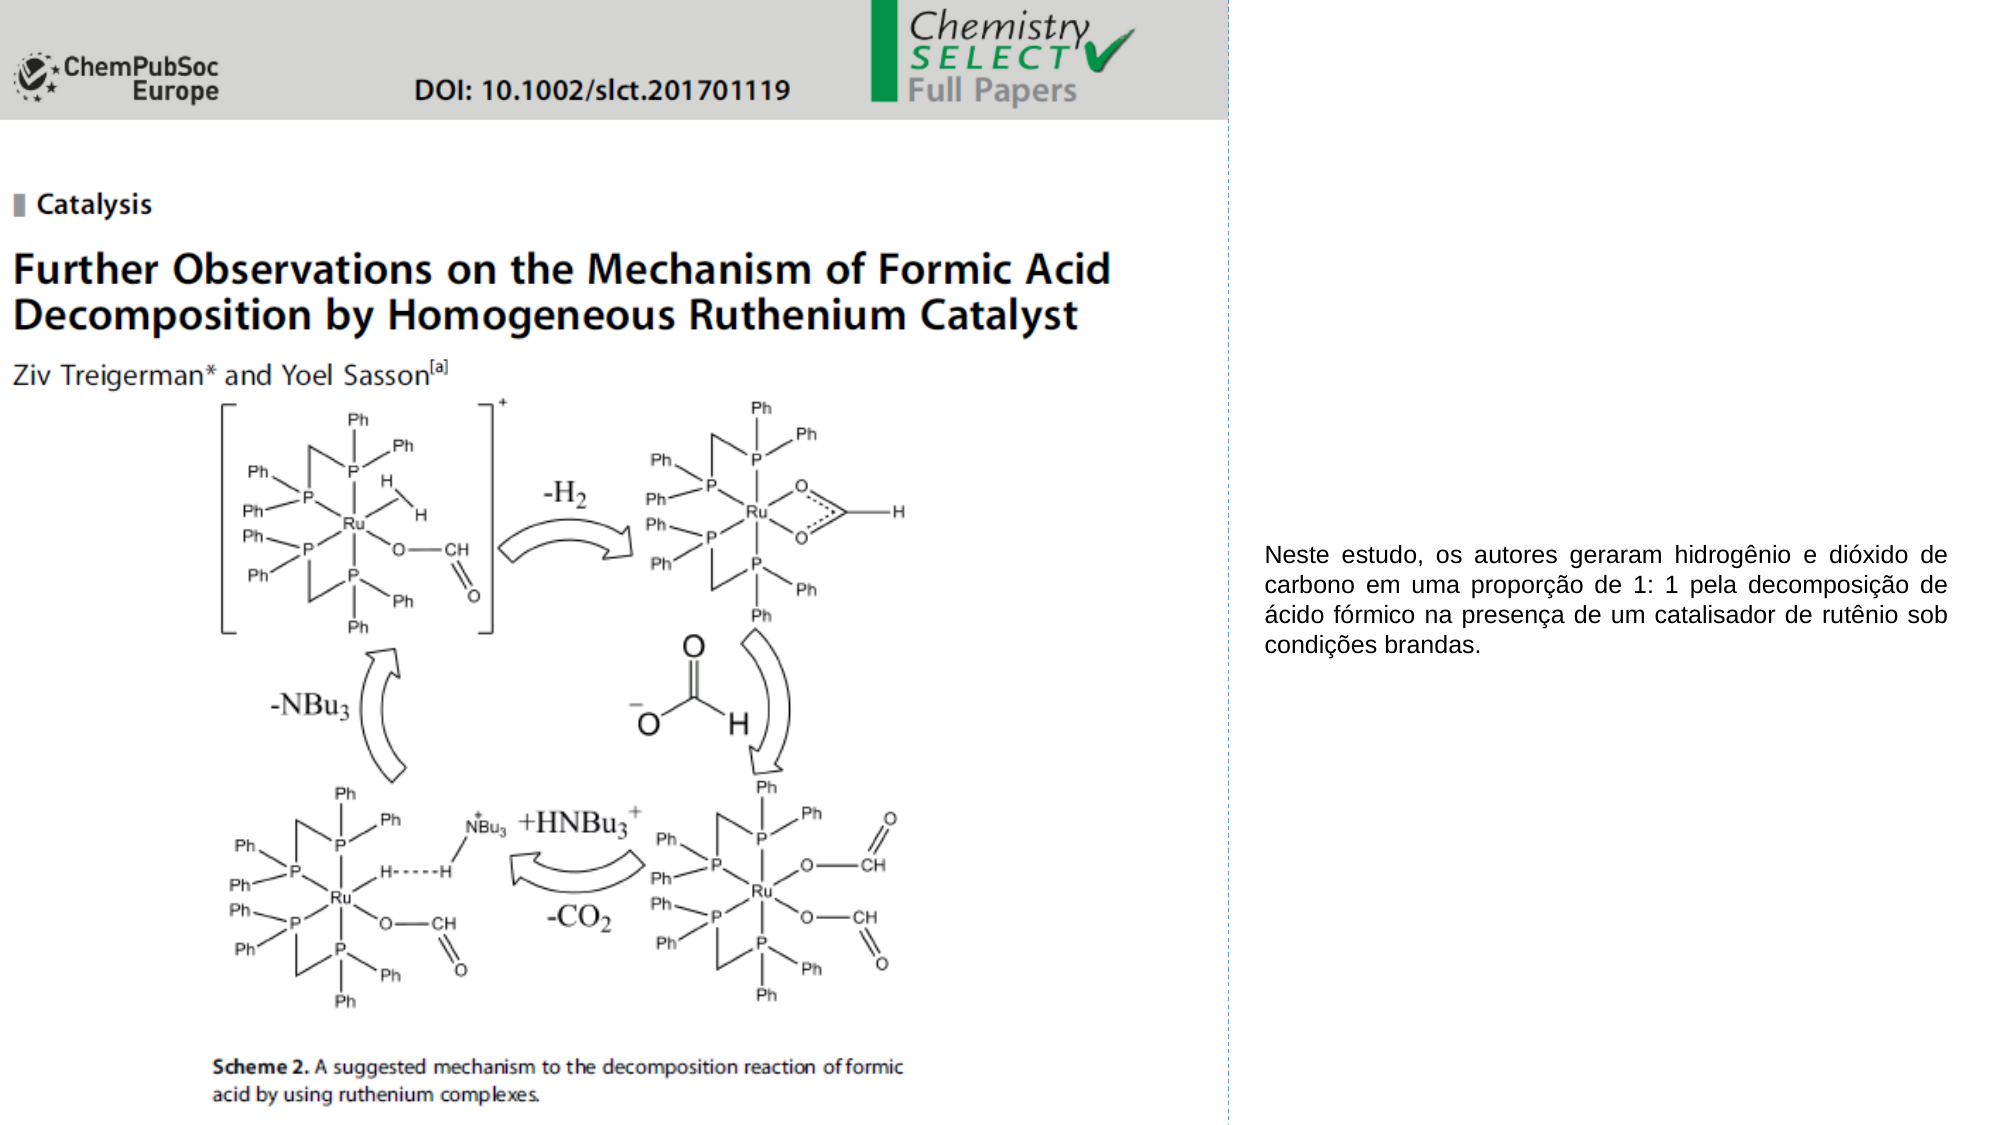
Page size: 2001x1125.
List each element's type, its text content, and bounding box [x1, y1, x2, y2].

picture [0, 0, 1228, 1110]
text_box Neste estudo, os autores geraram hidrogênio e dióxido de carbono em uma proporção de 1: 1 pela decomposição de ácido fórmico na presença de um catalisador de rutênio sob condições brandas. [1249, 531, 1965, 667]
